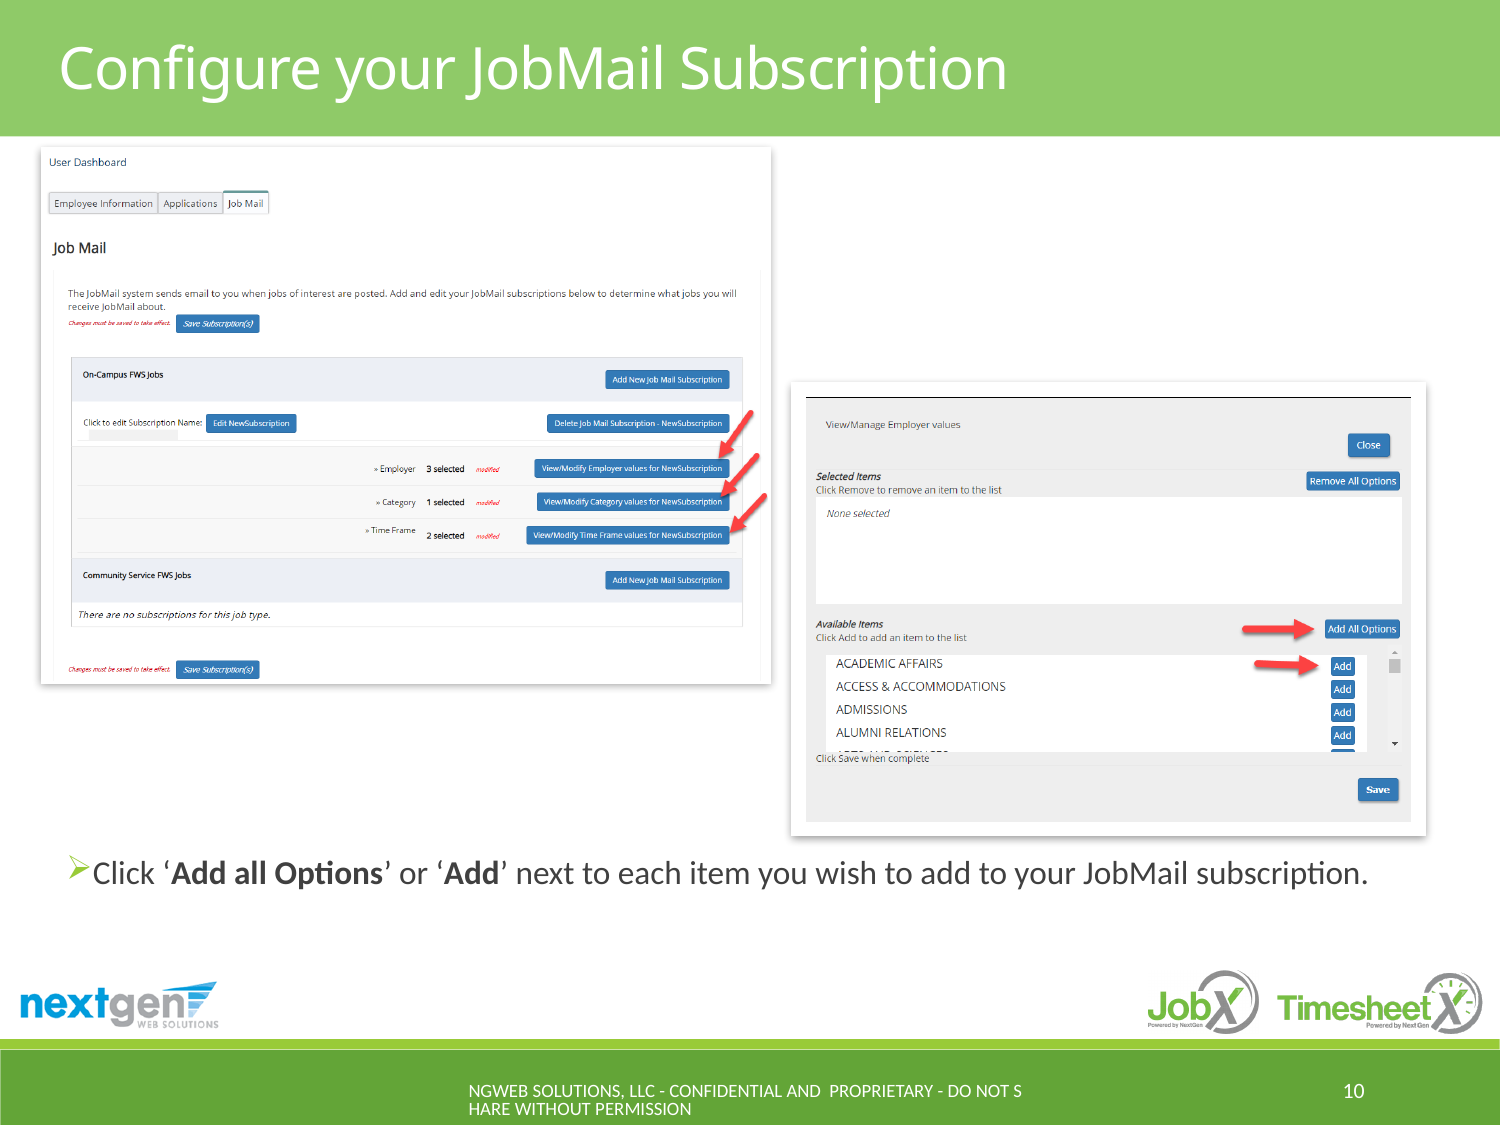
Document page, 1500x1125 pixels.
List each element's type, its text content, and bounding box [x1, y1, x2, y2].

picture [1148, 970, 1259, 1034]
picture [43, 149, 769, 682]
list Click ‘Add all Options’ or ‘Add’ next to each item you wish to add to your JobMail subscription. [66, 848, 1434, 910]
footer NGWeb Solutions, LLC - Confidential and Proprietary - Do not share without permission [453, 1059, 1047, 1120]
title Configure your JobMail Subscription [43, 5, 1373, 109]
slide_number 10 [1218, 1059, 1380, 1120]
picture [15, 976, 223, 1032]
picture [805, 396, 1412, 823]
picture [1275, 970, 1485, 1036]
